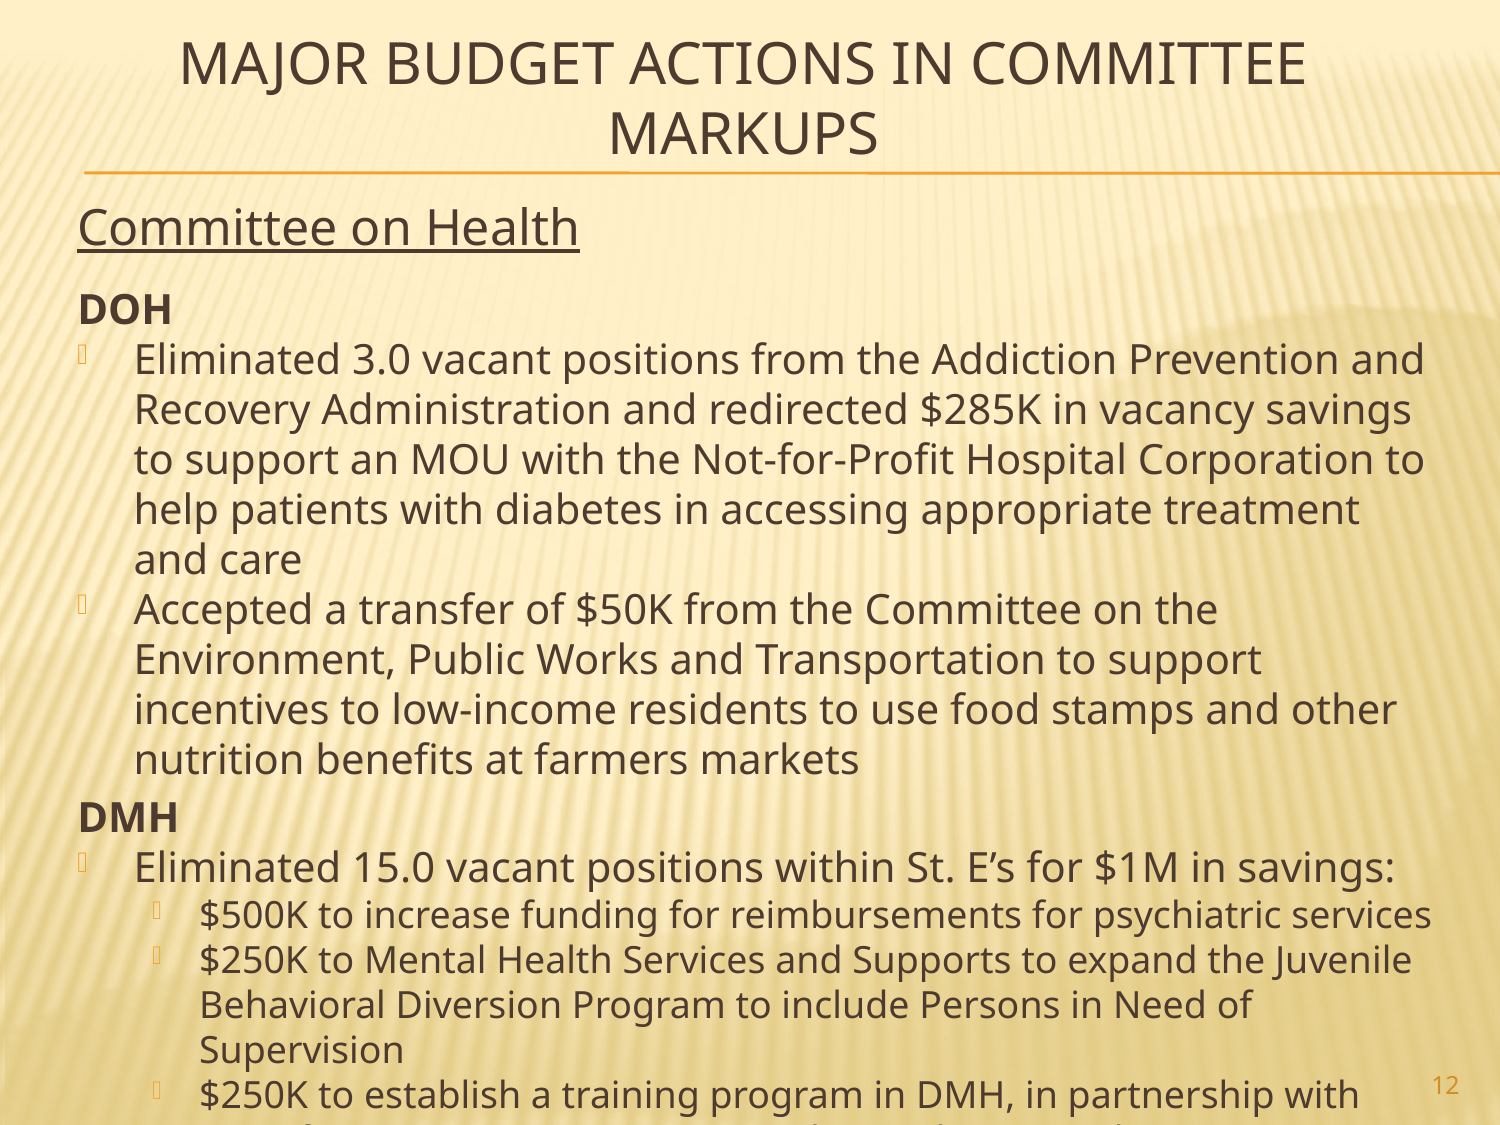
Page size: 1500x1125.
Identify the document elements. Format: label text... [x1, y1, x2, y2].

list DOH Eliminated 3.0 vacant positions from the Addiction Prevention and Recovery Administration and redirected $285K in vacancy savings to support an MOU with the Not-for-Profit Hospital Corporation to help patients with diabetes in accessing appropriate treatment and care Accepted a transfer of $50K from the Committee on the Environment, Public Works and Transportation to support incentives to low-income residents to use food stamps and other nutrition benefits at farmers markets DMH Eliminated 15.0 vacant positions within St. E’s for $1M in savings: $500K to increase funding for reimbursements for psychiatric services $250K to Mental Health Services and Supports to expand the Juvenile Behavioral Diversion Program to include Persons in Need of Supervision $250K to establish a training program in DMH, in partnership with UDC, for nurses at St. E’s to earn advanced nursing degrees [62, 275, 1450, 1088]
slide_number 12 [1350, 1061, 1475, 1103]
title Major Budget Actions In Committee Markups [62, 24, 1425, 168]
text_box Committee on Health [62, 187, 988, 313]
